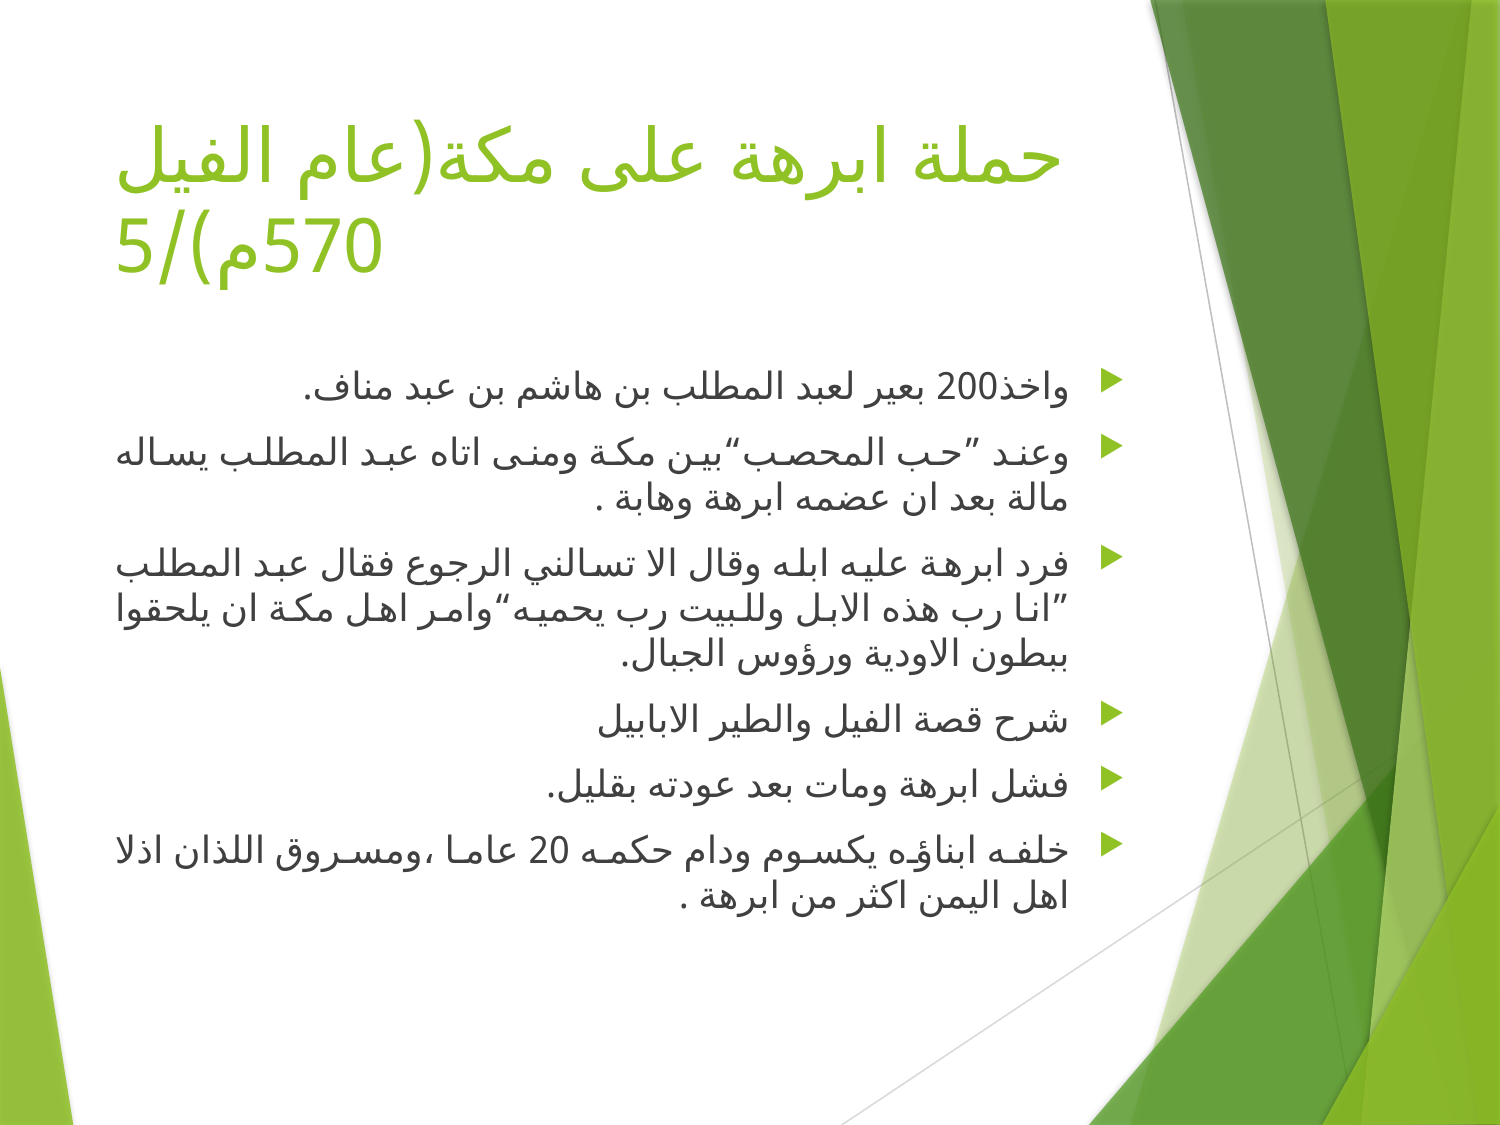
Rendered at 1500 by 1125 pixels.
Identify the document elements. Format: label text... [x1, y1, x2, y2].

list واخذ200 بعير لعبد المطلب بن هاشم بن عبد مناف. وعند ”حب المحصب“بين مكة ومنى اتاه عبد المطلب يساله مالة بعد ان عضمه ابرهة وهابة . فرد ابرهة عليه ابله وقال الا تسالني الرجوع فقال عبد المطلب ”انا رب هذه الابل وللبيت رب يحميه“وامر اهل مكة ان يلحقوا ببطون الاودية ورؤوس الجبال. شرح قصة الفيل والطير الابابيل فشل ابرهة ومات بعد عودته بقليل. خلفه ابناؤه يكسوم ودام حكمه 20 عاما ،ومسروق اللذان اذلا اهل اليمن اكثر من ابرهة . [99, 354, 1142, 992]
title حملة ابرهة على مكة(عام الفيل 570م)/5 [99, 99, 1142, 317]
